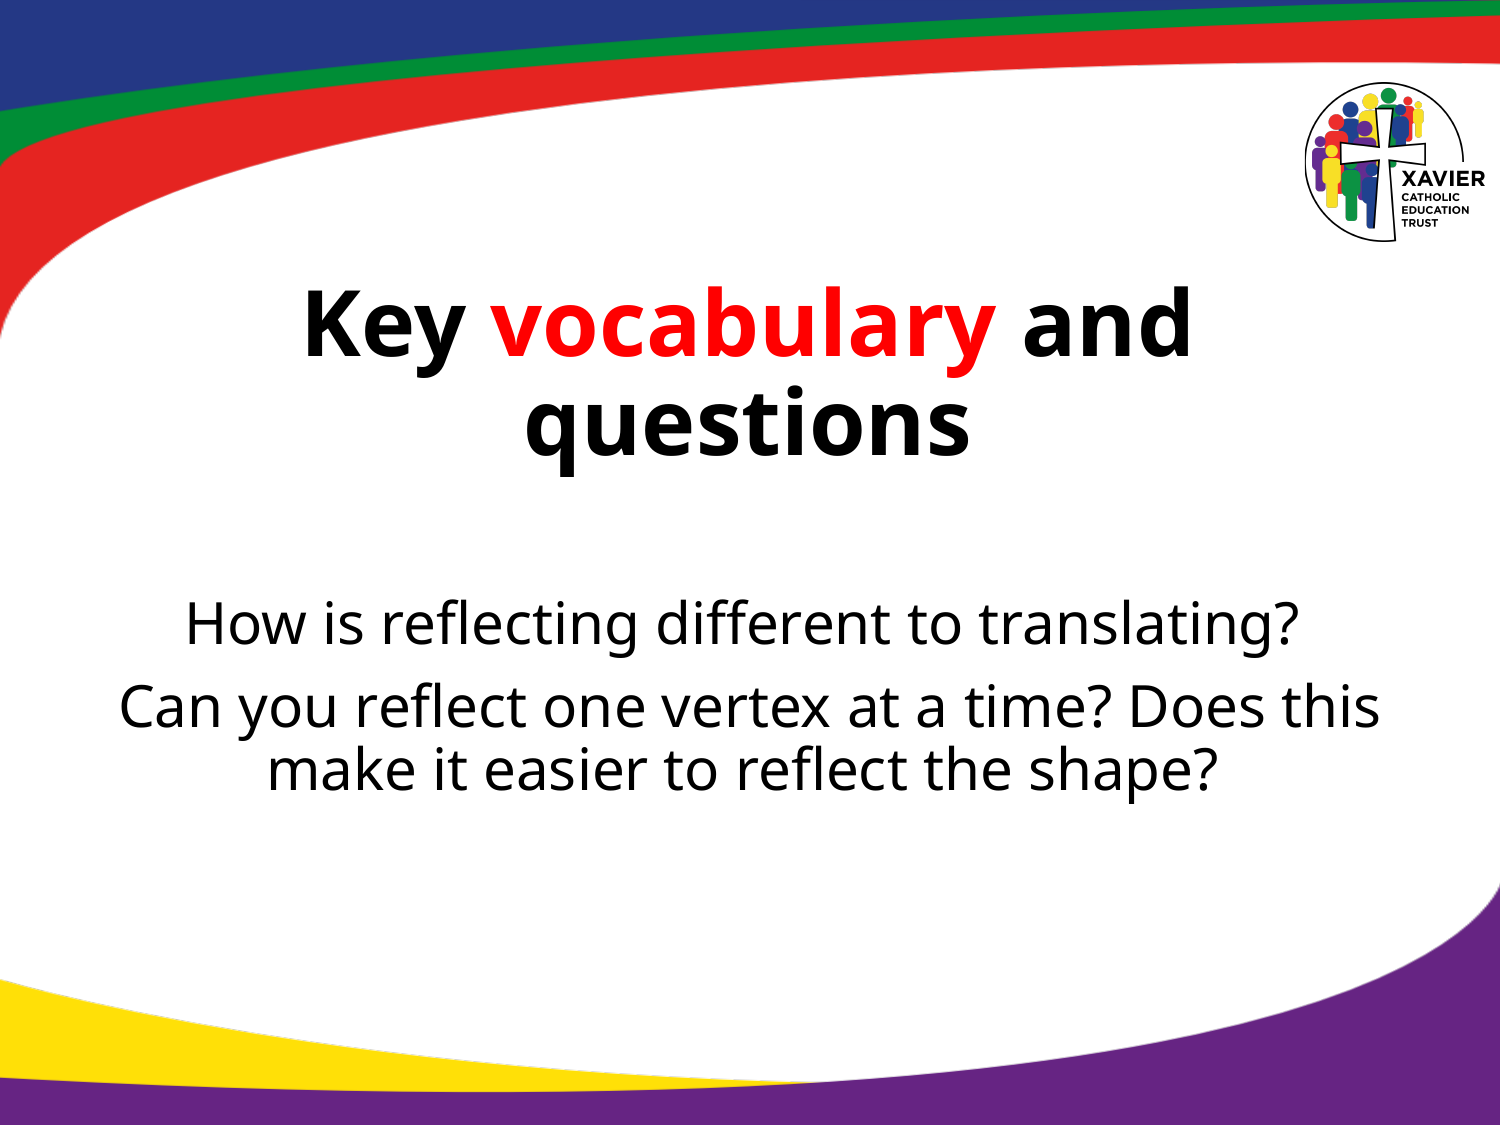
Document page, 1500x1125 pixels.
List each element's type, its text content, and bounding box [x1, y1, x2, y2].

list How is reflecting different to translating? Can you reflect one vertex at a time? Does this make it easier to reflect the shape? [103, 586, 1397, 934]
title Key vocabulary and questions [81, 267, 1415, 486]
